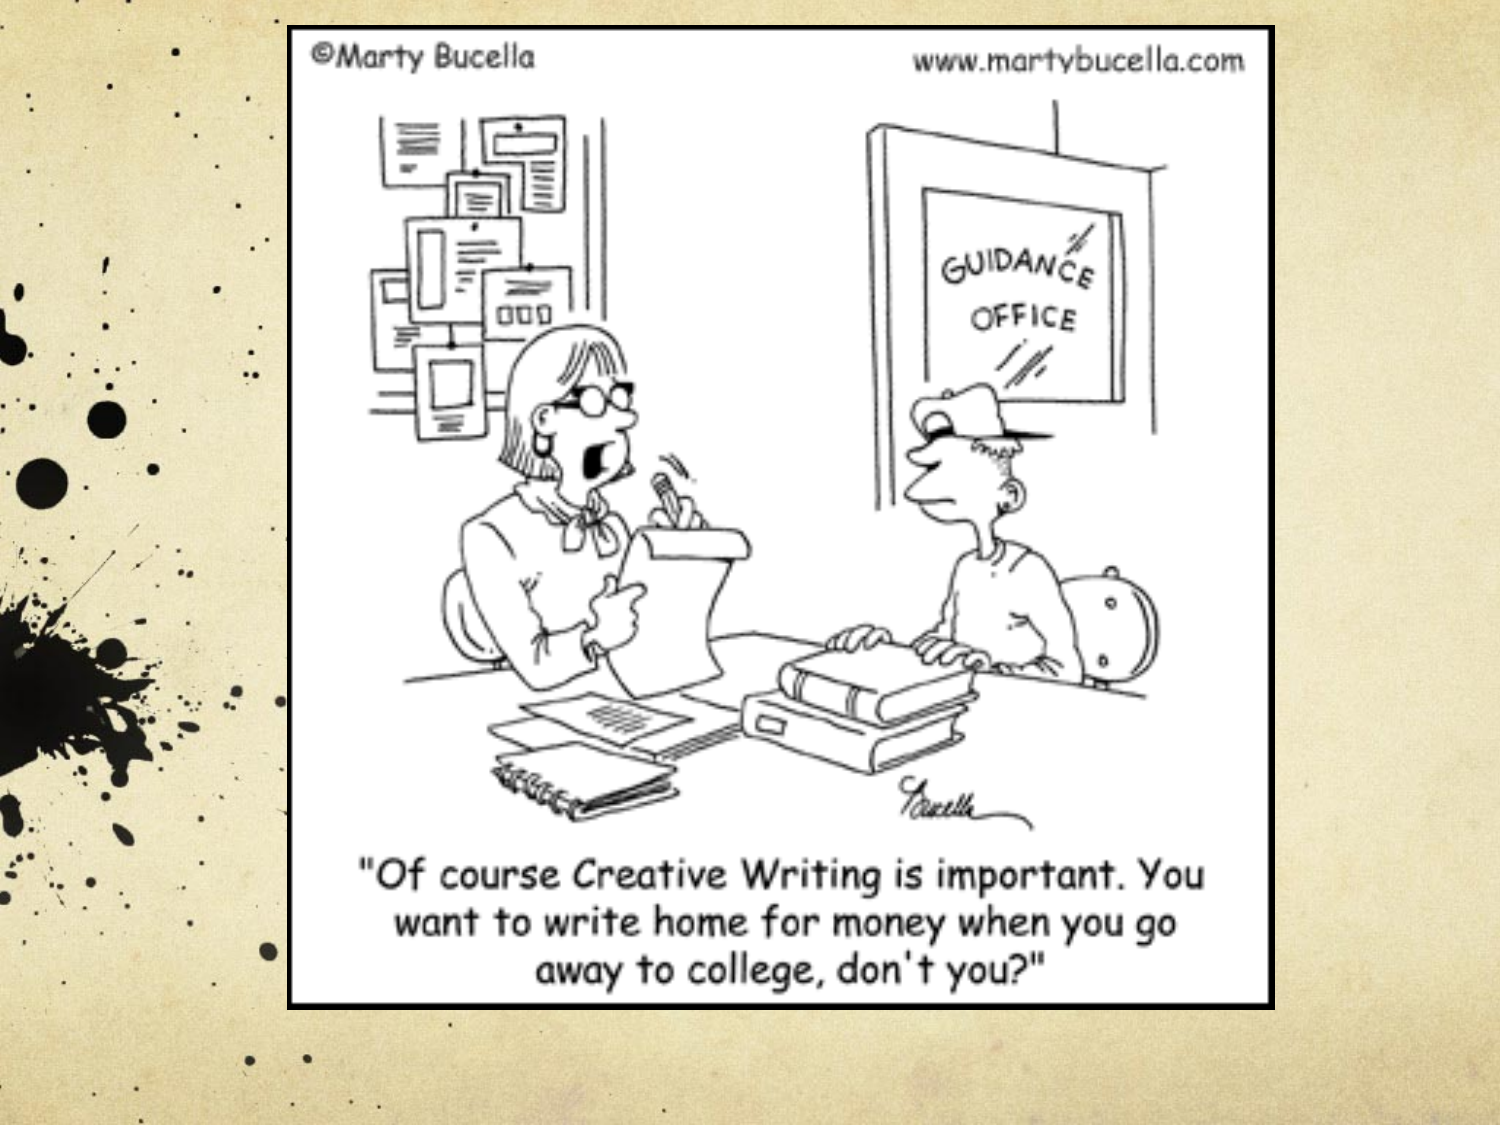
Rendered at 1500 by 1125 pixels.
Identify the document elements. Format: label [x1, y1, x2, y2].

picture [0, 0, 1500, 1125]
list [286, 24, 1276, 1011]
